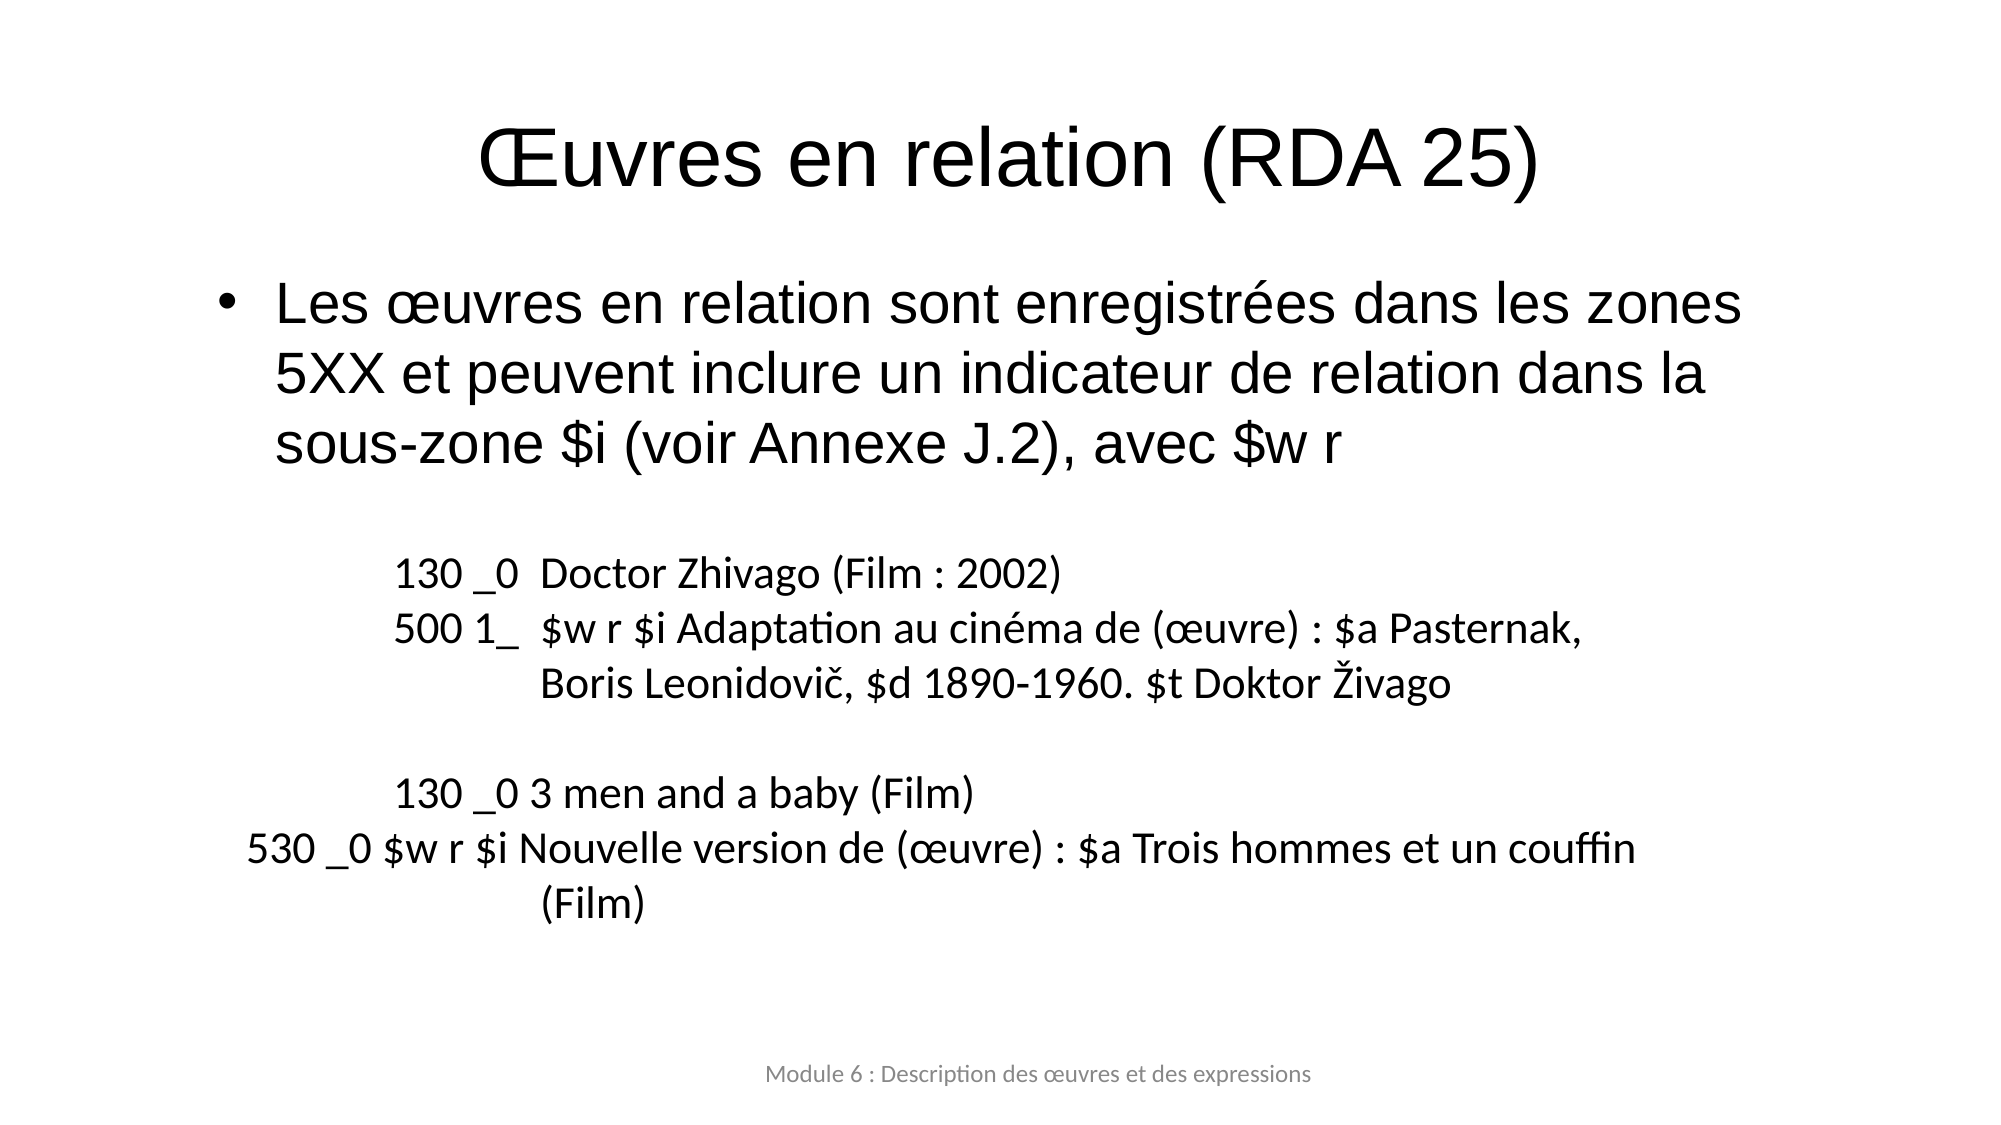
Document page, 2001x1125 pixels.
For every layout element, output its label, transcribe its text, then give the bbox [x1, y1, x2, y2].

footer Module 6 : Description des œuvres et des expressions [701, 1042, 1377, 1103]
title Œuvres en relation (RDA 25) [137, 87, 1905, 232]
text_box Les œuvres en relation sont enregistrées dans les zones 5XX et peuvent inclure un indicateur de relation dans la sous-zone $i (voir Annexe J.2), avec $w r 130 _0 Doctor Zhivago (Film : 2002) 500 1_ $w r $i Adaptation au cinéma de (œuvre) : $a Pasternak, Boris Leonidovič, $d 1890‐1960. $t Doktor Živago 130 _0 3 men and a baby (Film) 530 _0 $w r $i Nouvelle version de (œuvre) : $a Trois hommes et un couffin (Film) [202, 257, 1863, 1018]
